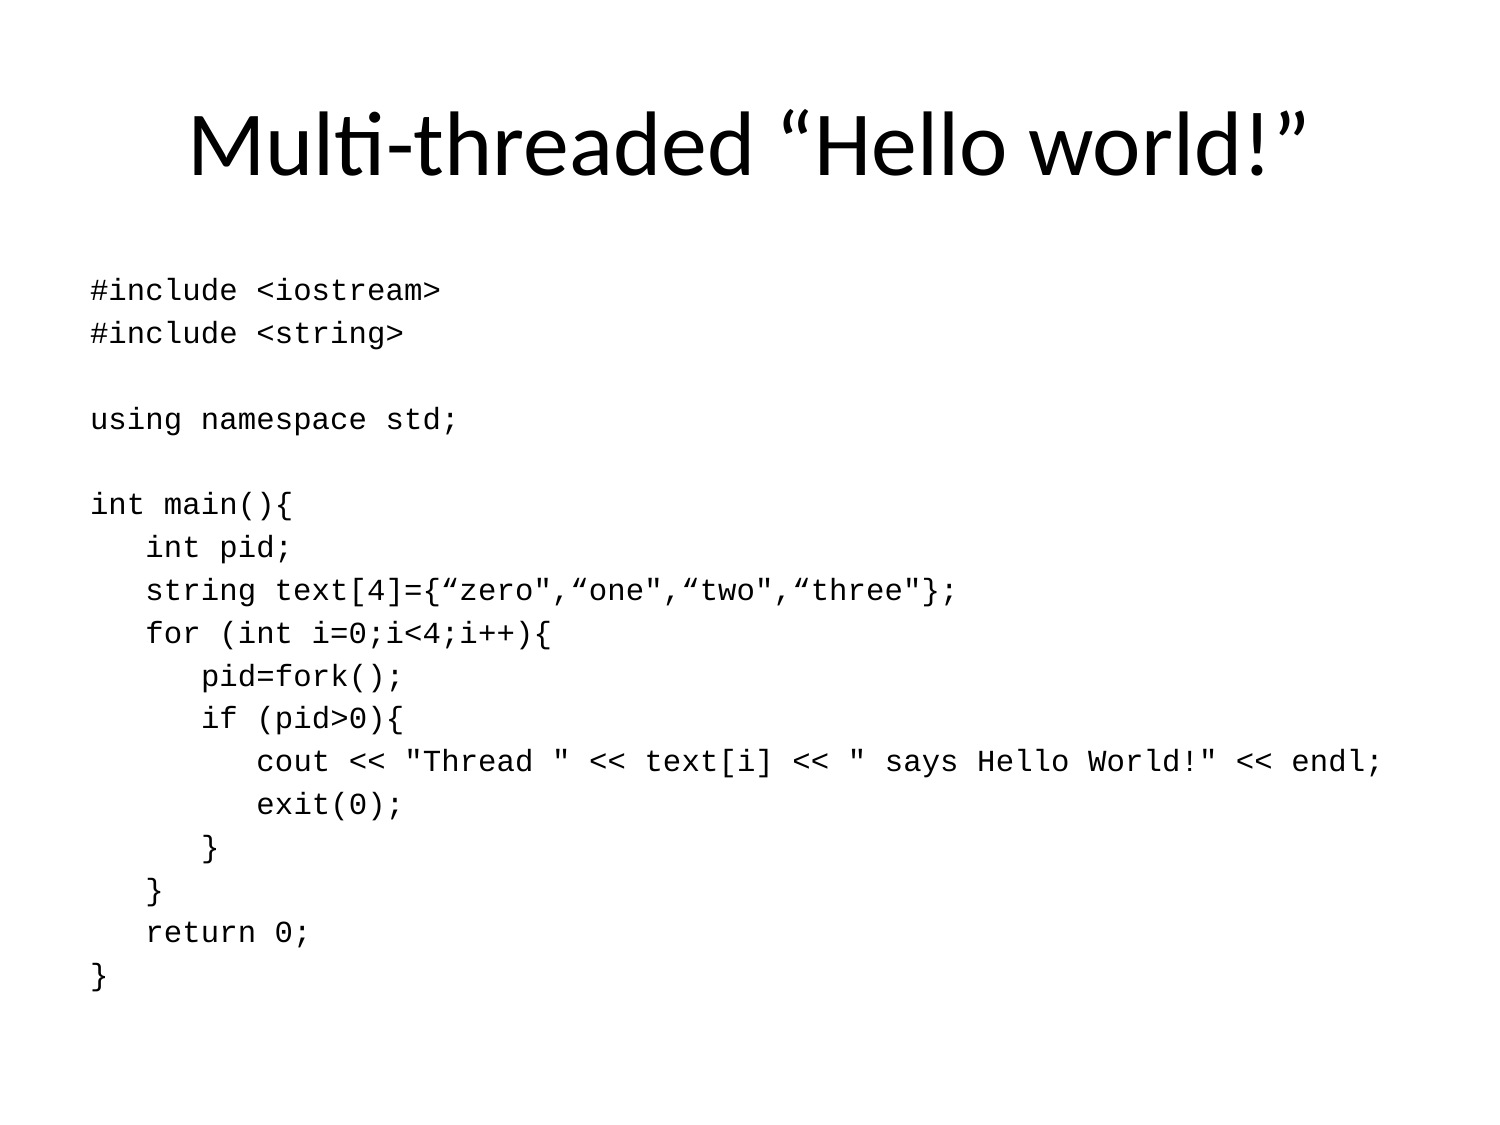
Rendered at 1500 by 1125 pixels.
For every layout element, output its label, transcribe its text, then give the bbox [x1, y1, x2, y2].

list #include <iostream> #include <string> using namespace std; int main(){ int pid; string text[4]={“zero",“one",“two",“three"}; for (int i=0;i<4;i++){ pid=fork(); if (pid>0){ cout << "Thread " << text[i] << " says Hello World!" << endl; exit(0); } } return 0; } [75, 262, 1425, 1005]
title Multi-threaded “Hello world!” [75, 45, 1425, 233]
